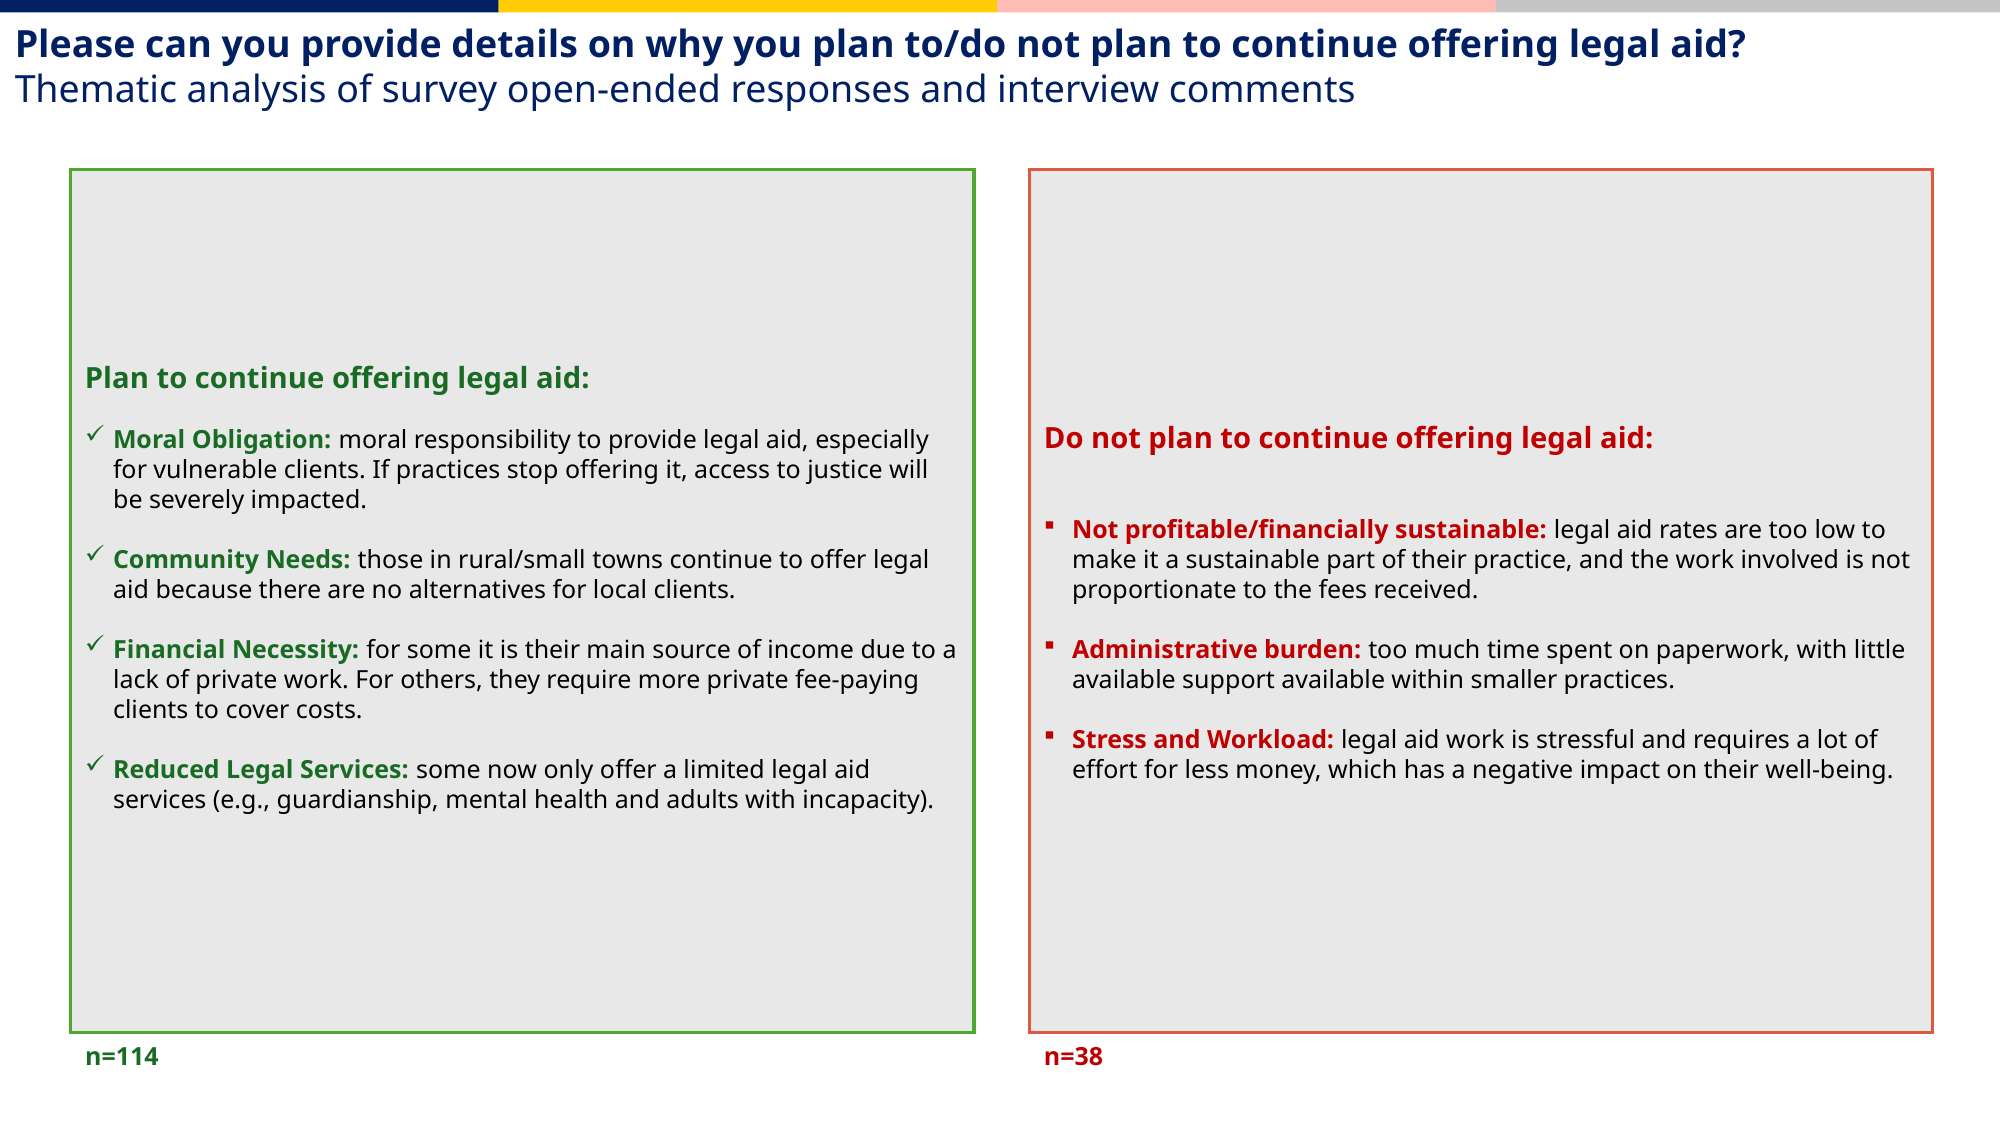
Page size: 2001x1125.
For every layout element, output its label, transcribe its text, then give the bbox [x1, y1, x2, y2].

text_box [0, 0, 2000, 13]
text_box Do not plan to continue offering legal aid: Not profitable/financially sustainable: legal aid rates are too low to make it a sustainable part of their practice, and the work involved is not proportionate to the fees received. Administrative burden: too much time spent on paperwork, with little available support available within smaller practices. Stress and Workload: legal aid work is stressful and requires a lot of effort for less money, which has a negative impact on their well-being. [1028, 168, 1934, 1034]
text_box n=38 [1029, 1032, 1119, 1078]
text_box Plan to continue offering legal aid: Moral Obligation: moral responsibility to provide legal aid, especially for vulnerable clients. If practices stop offering it, access to justice will be severely impacted. Community Needs: those in rural/small towns continue to offer legal aid because there are no alternatives for local clients. Financial Necessity: for some it is their main source of income due to a lack of private work. For others, they require more private fee-paying clients to cover costs. Reduced Legal Services: some now only offer a limited legal aid services (e.g., guardianship, mental health and adults with incapacity). [69, 168, 976, 1034]
text_box n=114 [70, 1032, 174, 1078]
text_box Please can you provide details on why you plan to/do not plan to continue offering legal aid? Thematic analysis of survey open-ended responses and interview comments [0, 13, 2000, 118]
